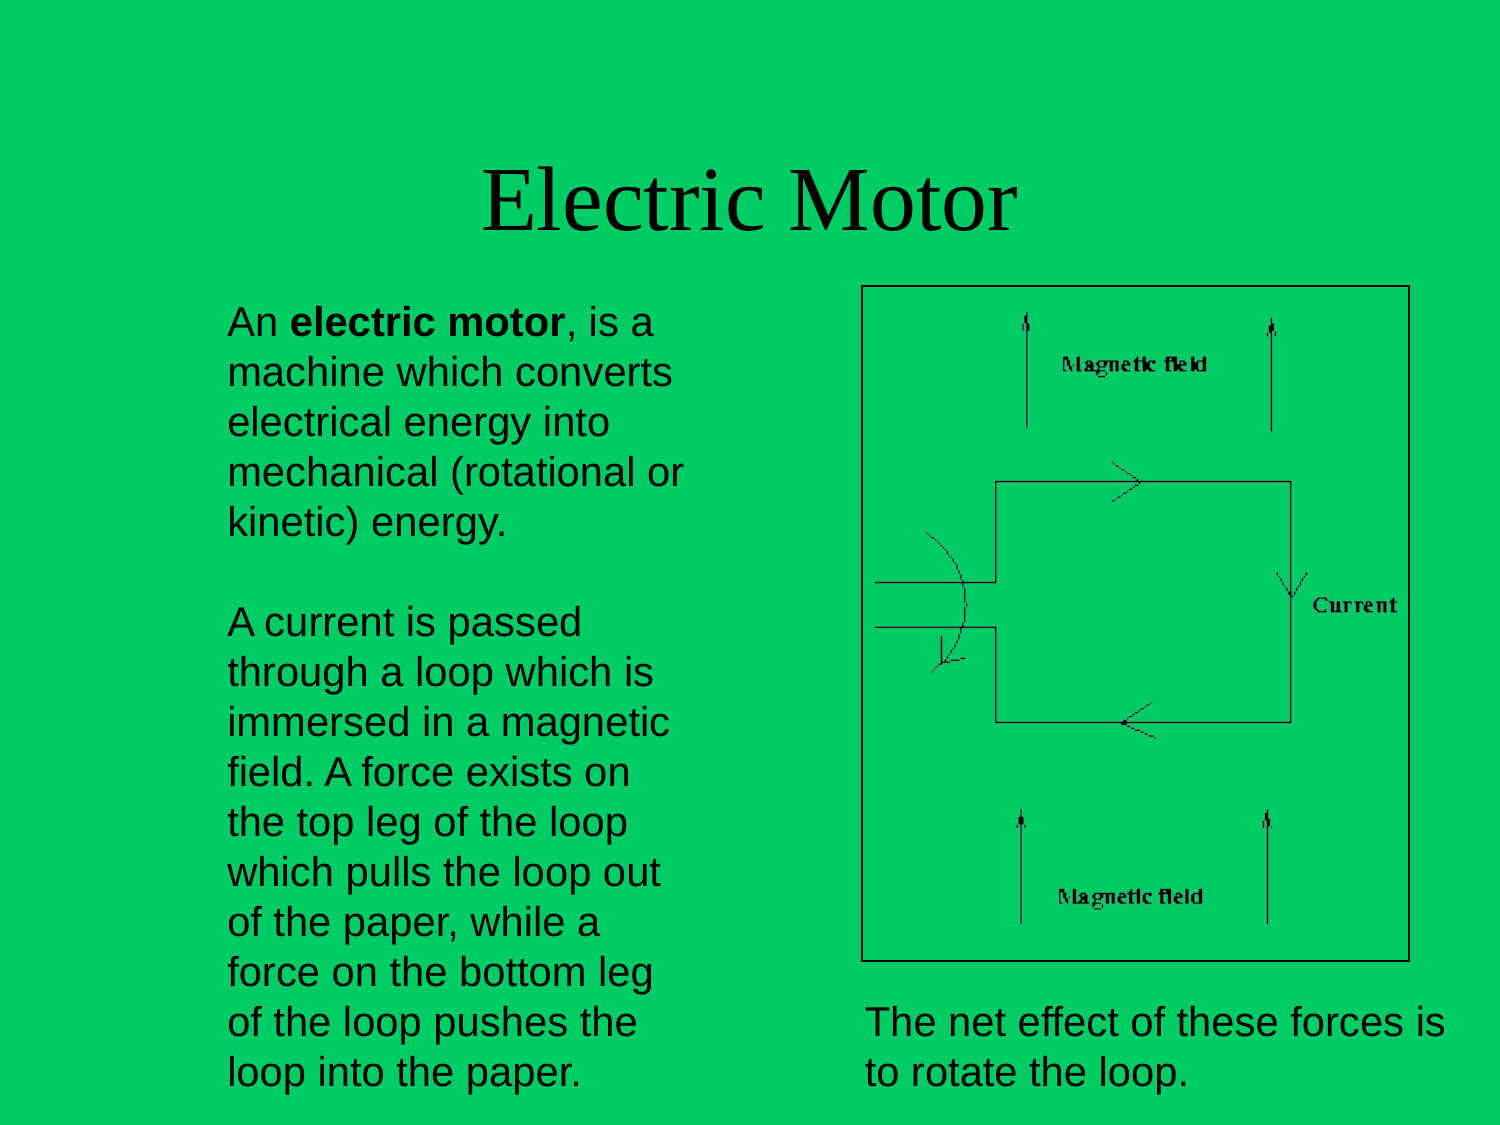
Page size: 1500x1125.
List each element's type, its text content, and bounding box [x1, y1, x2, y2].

text_box [862, 285, 1410, 961]
text_box The net effect of these forces is to rotate the loop. [849, 987, 1500, 1103]
text_box An electric motor, is a machine which converts electrical energy into mechanical (rotational or kinetic) energy. A current is passed through a loop which is immersed in a magnetic field. A force exists on the top leg of the loop which pulls the loop out of the paper, while a force on the bottom leg of the loop pushes the loop into the paper. [212, 287, 700, 1103]
picture [874, 312, 1397, 924]
title Electric Motor [112, 99, 1388, 288]
